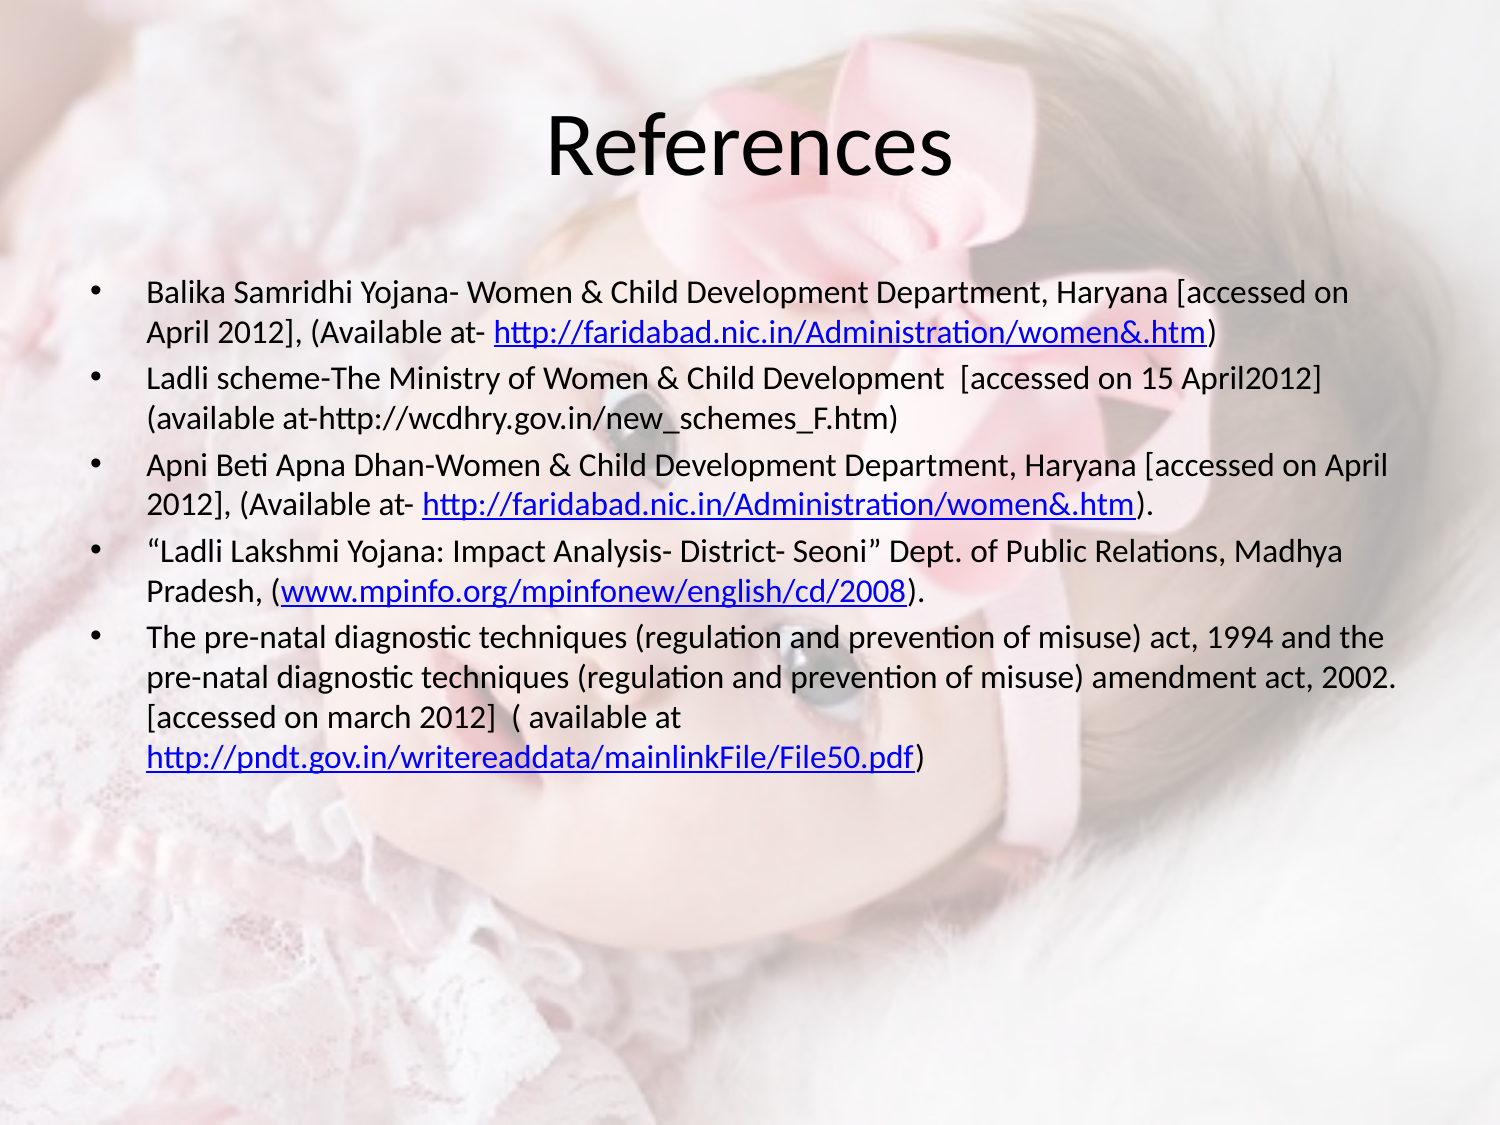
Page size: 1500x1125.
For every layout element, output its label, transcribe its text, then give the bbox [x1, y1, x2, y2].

title References [75, 45, 1425, 233]
list Balika Samridhi Yojana- Women & Child Development Department, Haryana [accessed on April 2012], (Available at- http://faridabad.nic.in/Administration/women&.htm) Ladli scheme-The Ministry of Women & Child Development [accessed on 15 April2012] (available at-http://wcdhry.gov.in/new_schemes_F.htm) Apni Beti Apna Dhan-Women & Child Development Department, Haryana [accessed on April 2012], (Available at- http://faridabad.nic.in/Administration/women&.htm). “Ladli Lakshmi Yojana: Impact Analysis- District- Seoni” Dept. of Public Relations, Madhya Pradesh, (www.mpinfo.org/mpinfonew/english/cd/2008). The pre-natal diagnostic techniques (regulation and prevention of misuse) act, 1994 and the pre-natal diagnostic techniques (regulation and prevention of misuse) amendment act, 2002. [accessed on march 2012] ( available at http://pndt.gov.in/writereaddata/mainlinkFile/File50.pdf) [75, 262, 1425, 1005]
